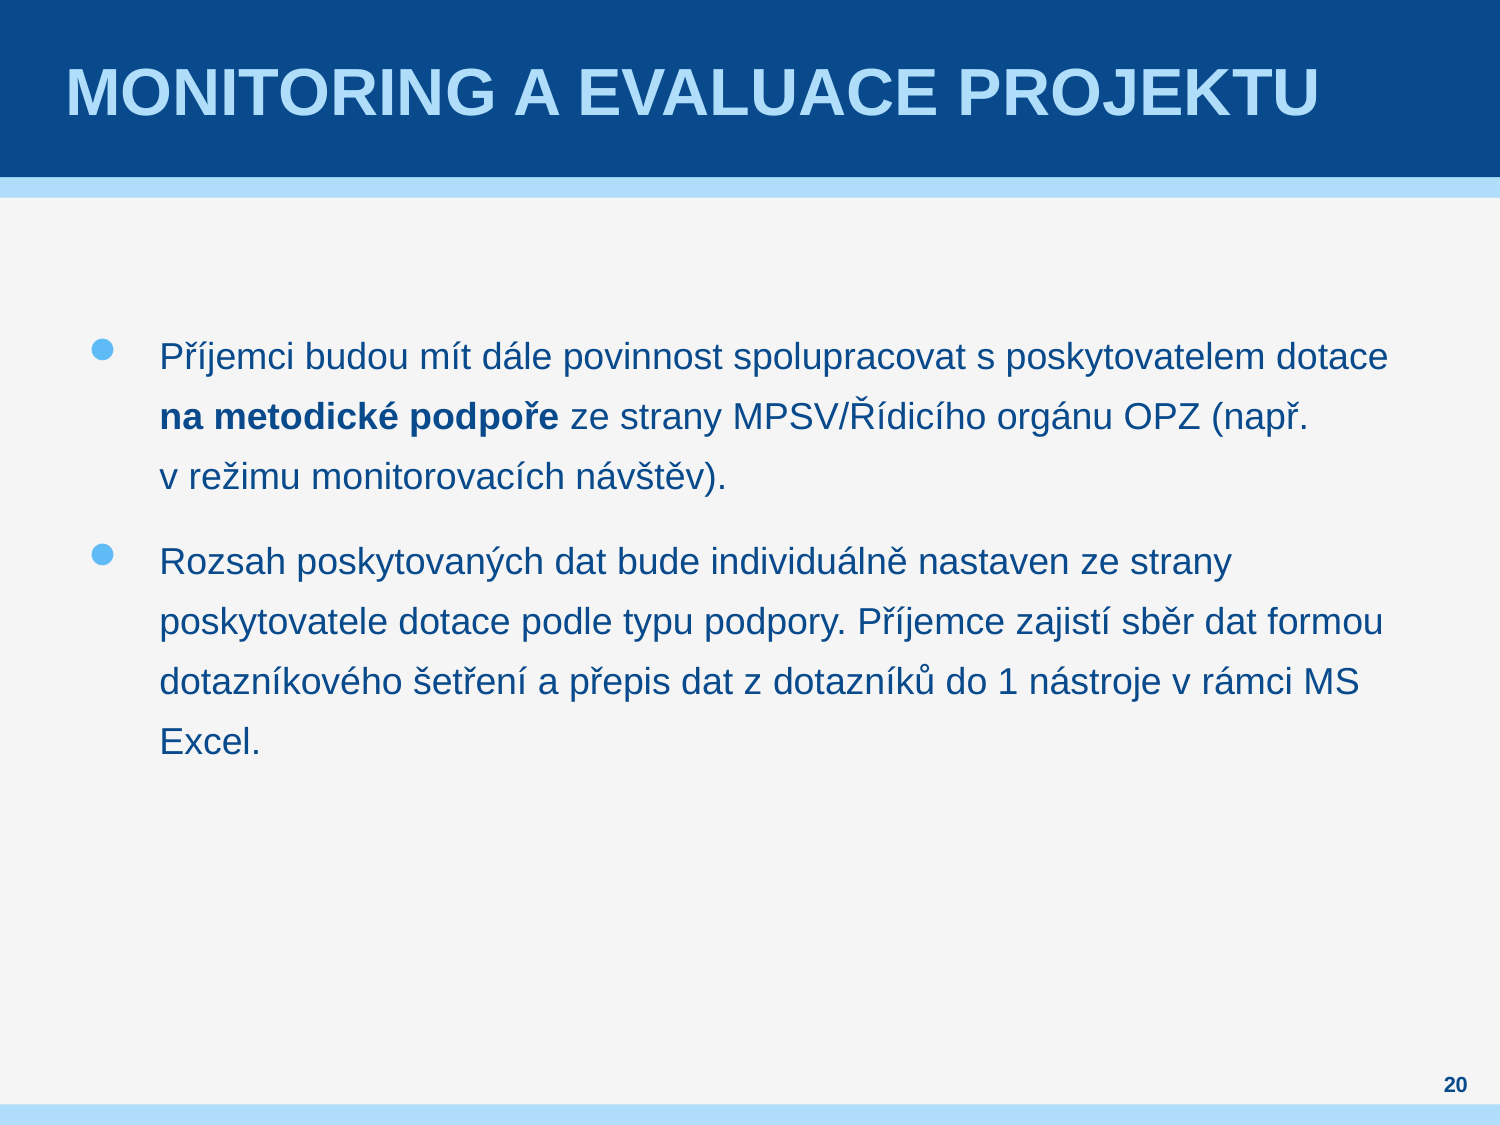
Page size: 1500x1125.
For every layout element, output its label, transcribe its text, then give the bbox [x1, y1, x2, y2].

title Monitoring a evaluace projektu [59, 0, 1441, 178]
slide_number 20 [1417, 1068, 1495, 1099]
list Příjemci budou mít dále povinnost spolupracovat s poskytovatelem dotace na metodické podpoře ze strany MPSV/Řídicího orgánu OPZ (např. v režimu monitorovacích návštěv). Rozsah poskytovaných dat bude individuálně nastaven ze strany poskytovatele dotace podle typu podpory. Příjemce zajistí sběr dat formou dotazníkového šetření a přepis dat z dotazníků do 1 nástroje v rámci MS Excel. [88, 231, 1412, 1004]
